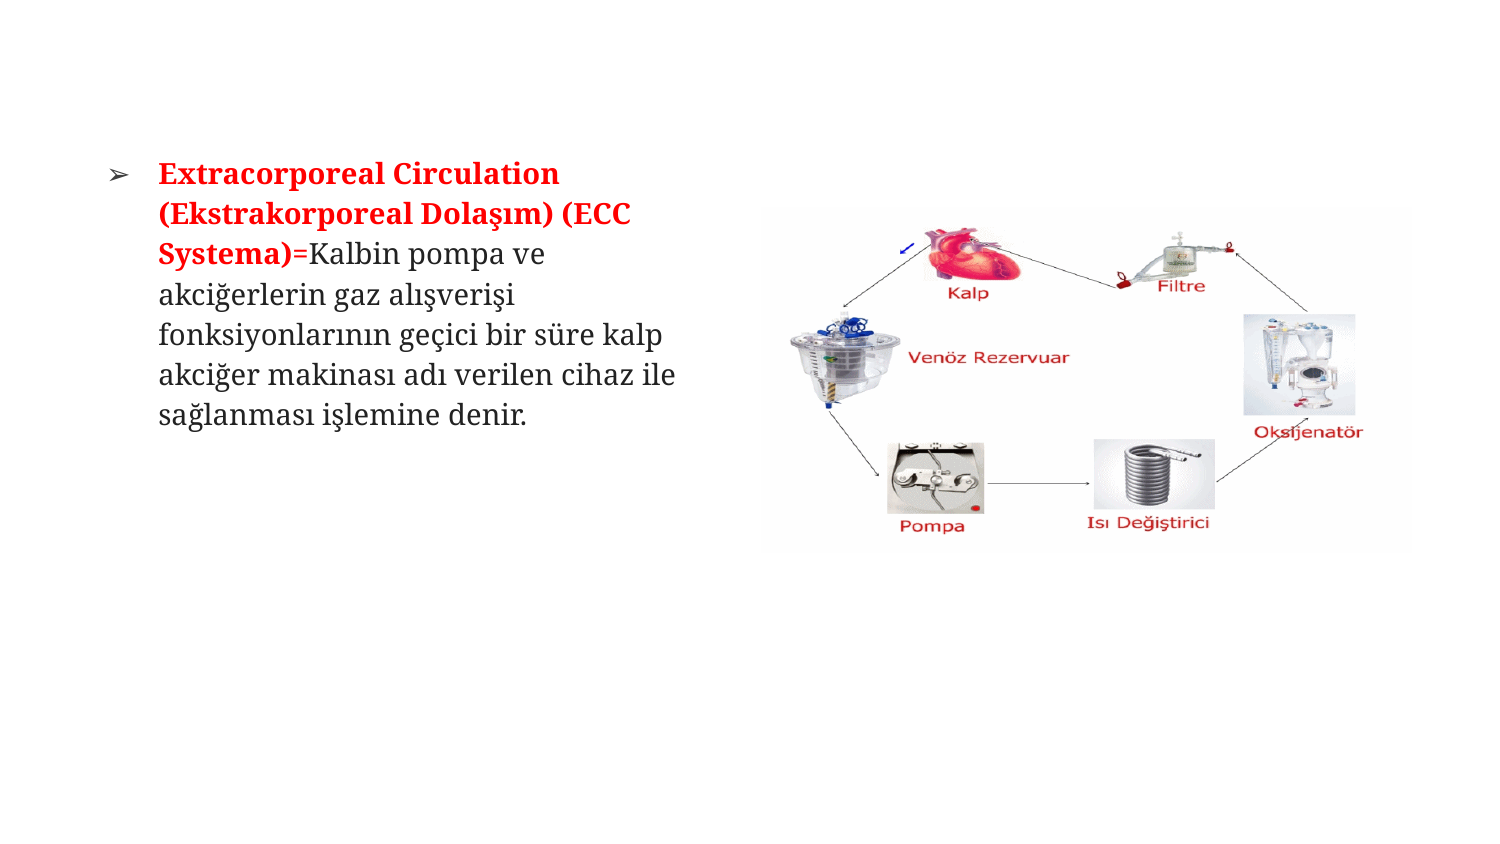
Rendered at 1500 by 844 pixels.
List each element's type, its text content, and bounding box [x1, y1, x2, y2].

list Extracorporeal Circulation (Ekstrakorporeal Dolaşım) (ECC Systema)=Kalbin pompa ve akciğerlerin gaz alışverişi fonksiyonlarının geçici bir süre kalp akciğer makinası adı verilen cihaz ile sağlanması işlemine denir. [46, 135, 703, 696]
picture [761, 207, 1412, 553]
